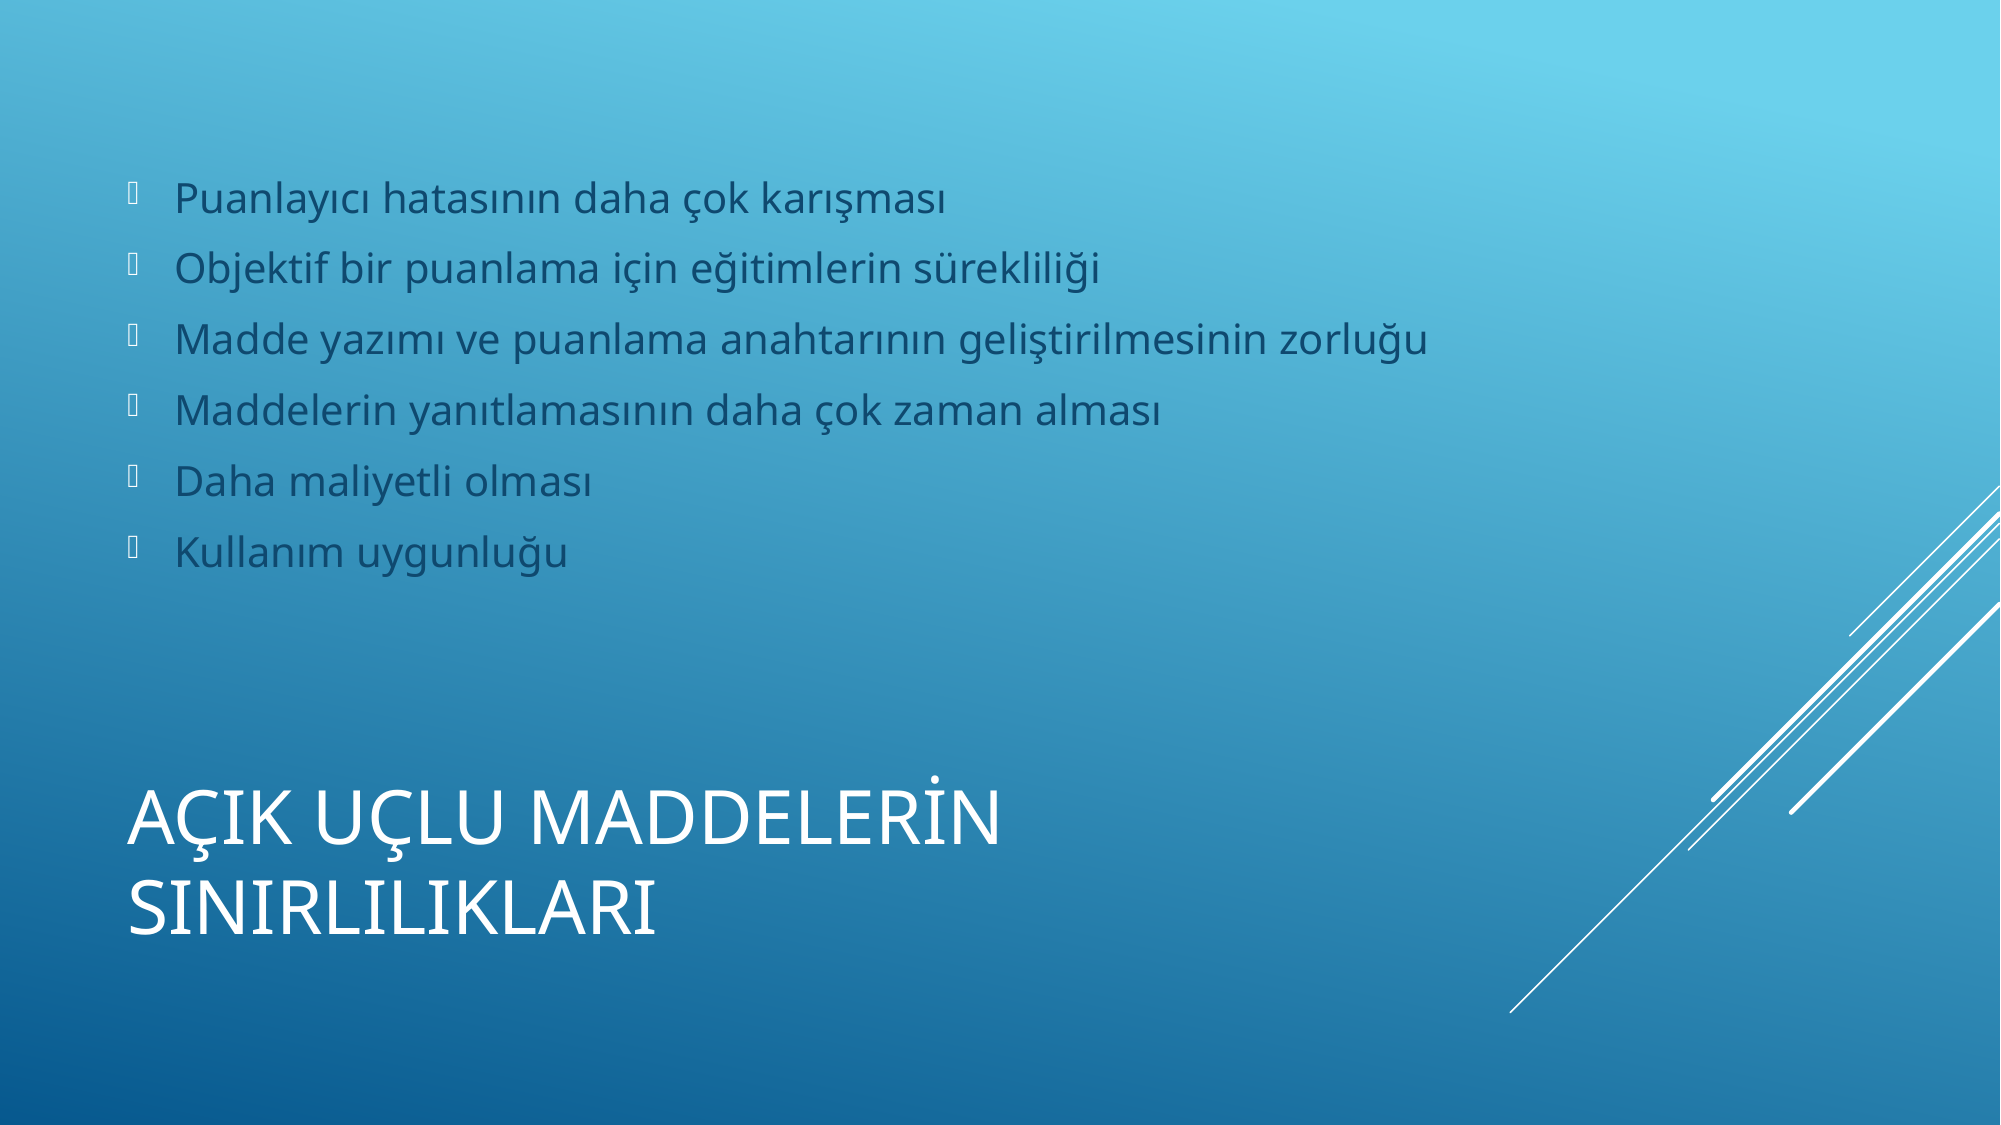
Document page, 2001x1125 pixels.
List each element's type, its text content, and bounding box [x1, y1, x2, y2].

list Puanlayıcı hatasının daha çok karışması Objektif bir puanlama için eğitimlerin sürekliliği Madde yazımı ve puanlama anahtarının geliştirilmesinin zorluğu Maddelerin yanıtlamasının daha çok zaman alması Daha maliyetli olması Kullanım uygunluğu [112, 112, 1513, 706]
title Açık uçlu maddelerin sınırlılıkları [112, 736, 1513, 984]
